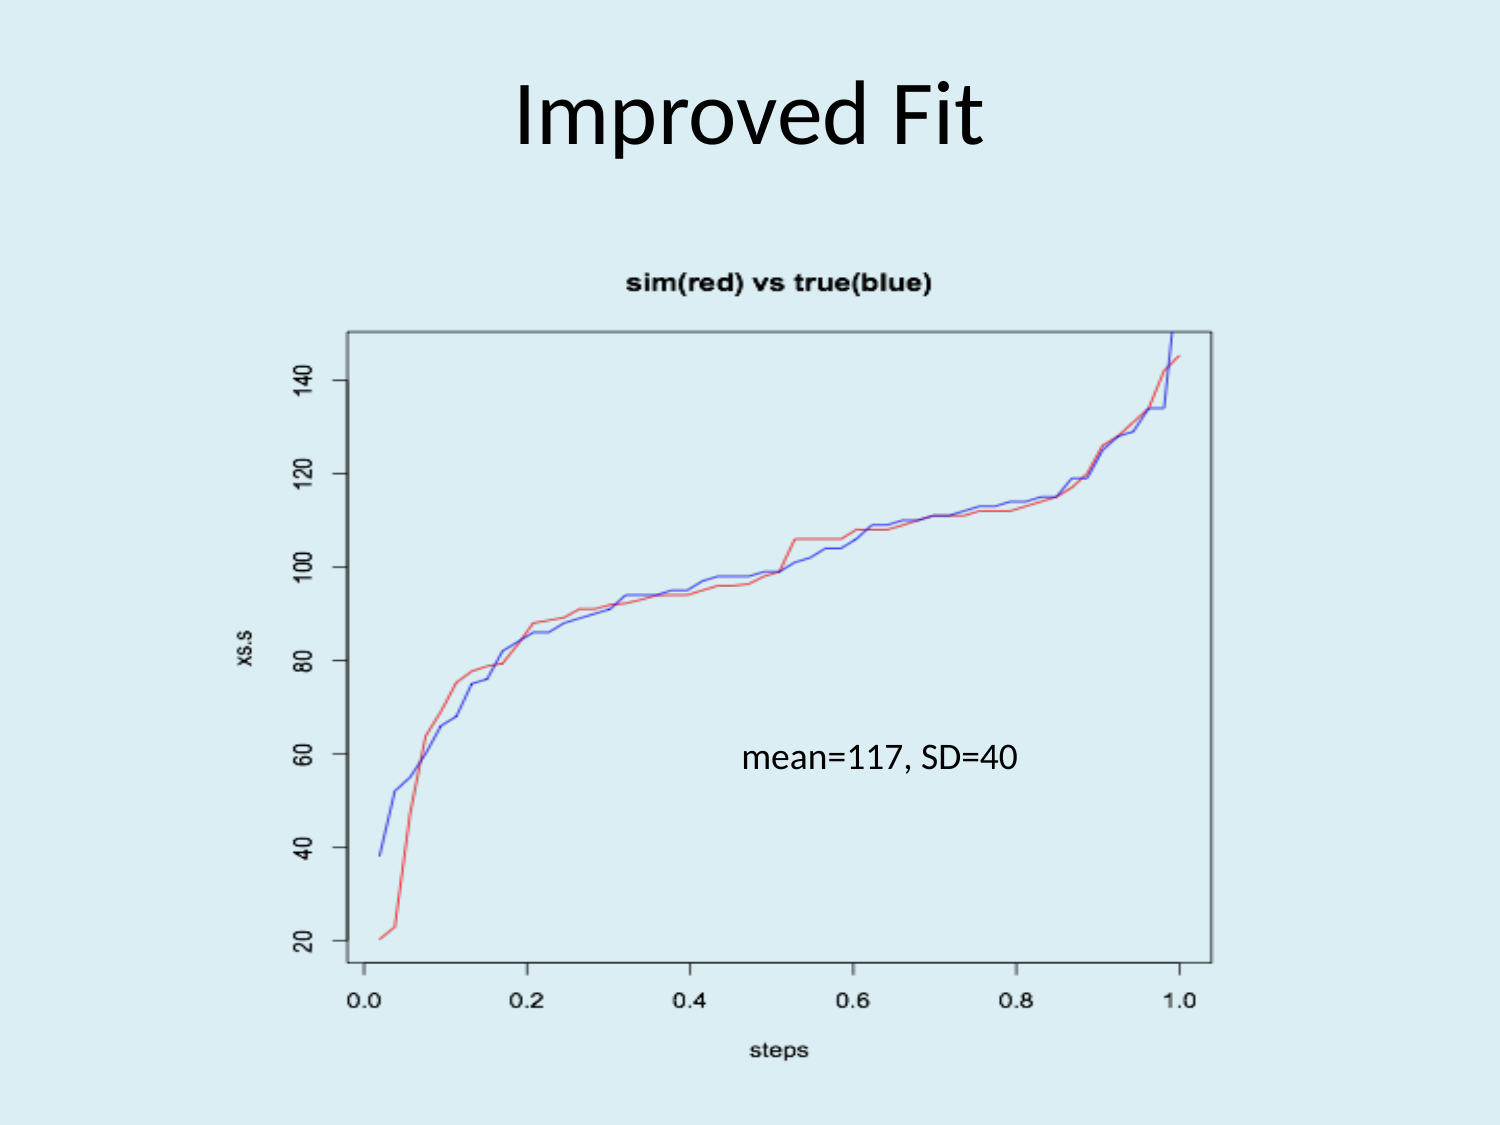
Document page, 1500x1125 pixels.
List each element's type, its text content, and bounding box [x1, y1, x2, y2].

title Improved Fit [75, 45, 1425, 233]
picture [224, 232, 1276, 1088]
